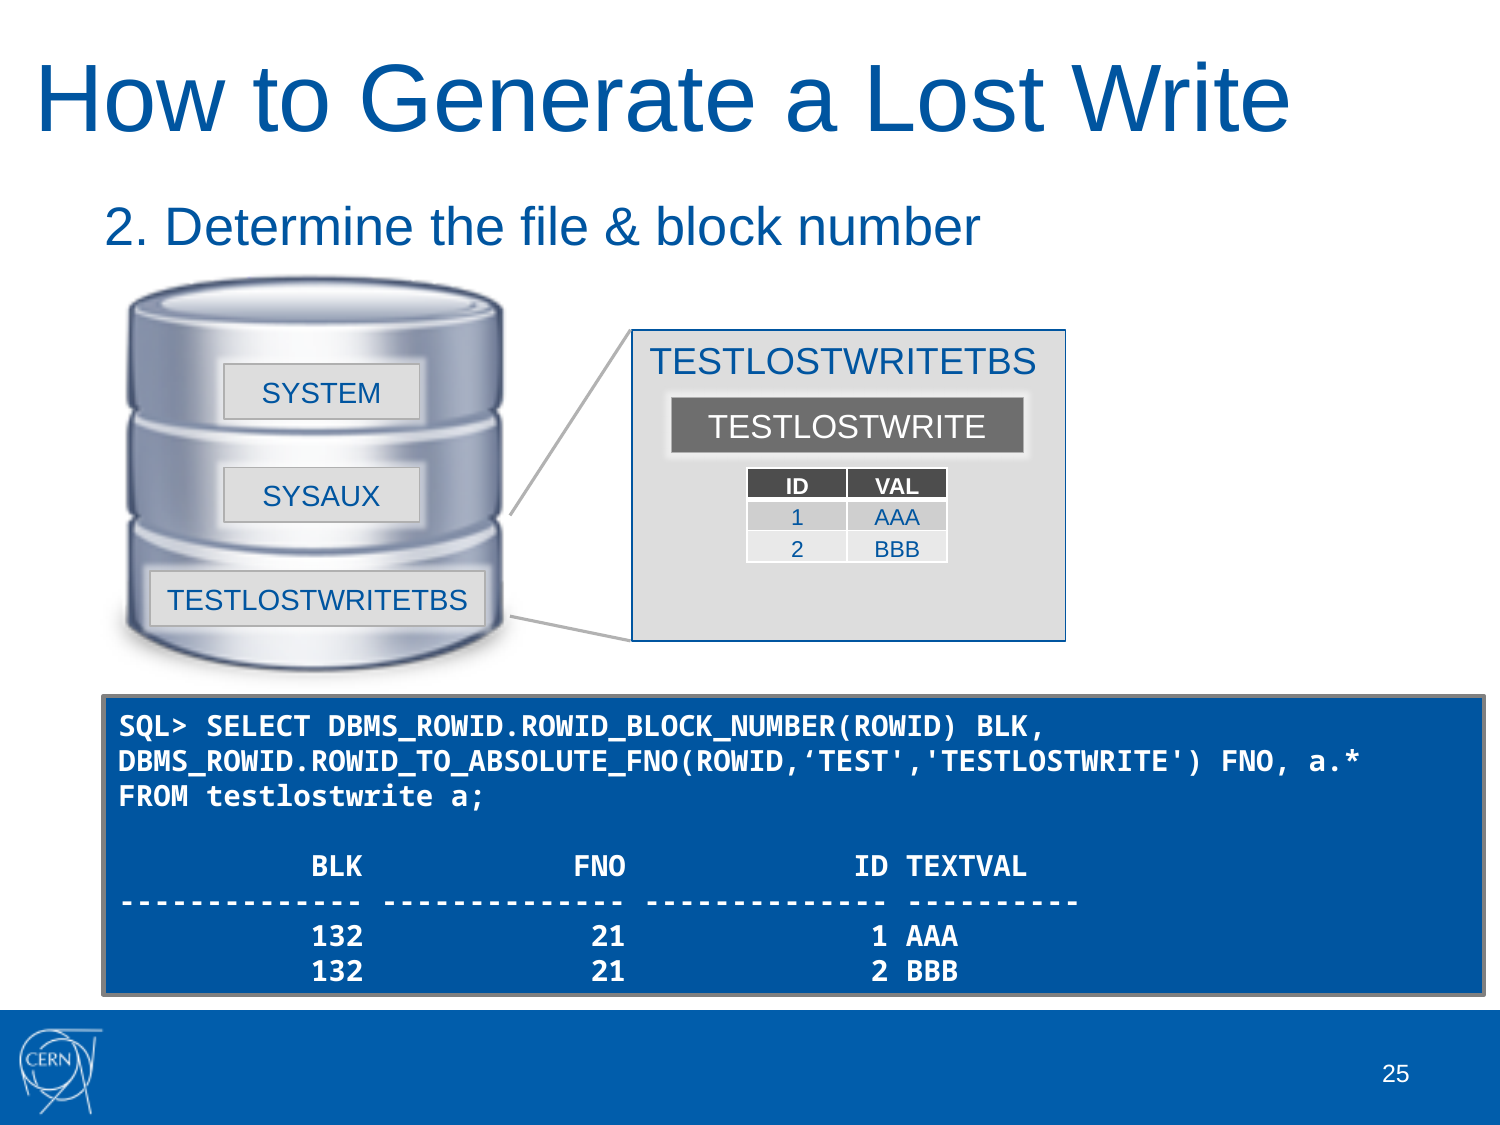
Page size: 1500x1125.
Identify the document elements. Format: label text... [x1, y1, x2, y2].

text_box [584, 329, 1066, 642]
title How to Generate a Lost Write [26, 15, 1475, 170]
list 2. Determine the file & block number [83, 184, 1497, 291]
text_box SQL> SELECT DBMS_ROWID.ROWID_BLOCK_NUMBER(ROWID) BLK, DBMS_ROWID.ROWID_TO_ABSOLUTE_FNO(ROWID,‘TEST','TESTLOSTWRITE') FNO, a.* FROM testlostwrite a; BLK FNO ID TEXTVAL -------------- -------------- -------------- ---------- 132 21 1 AAA 132 21 2 BBB [103, 695, 1484, 995]
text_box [63, 236, 574, 722]
slide_number 25 [1342, 1042, 1425, 1103]
